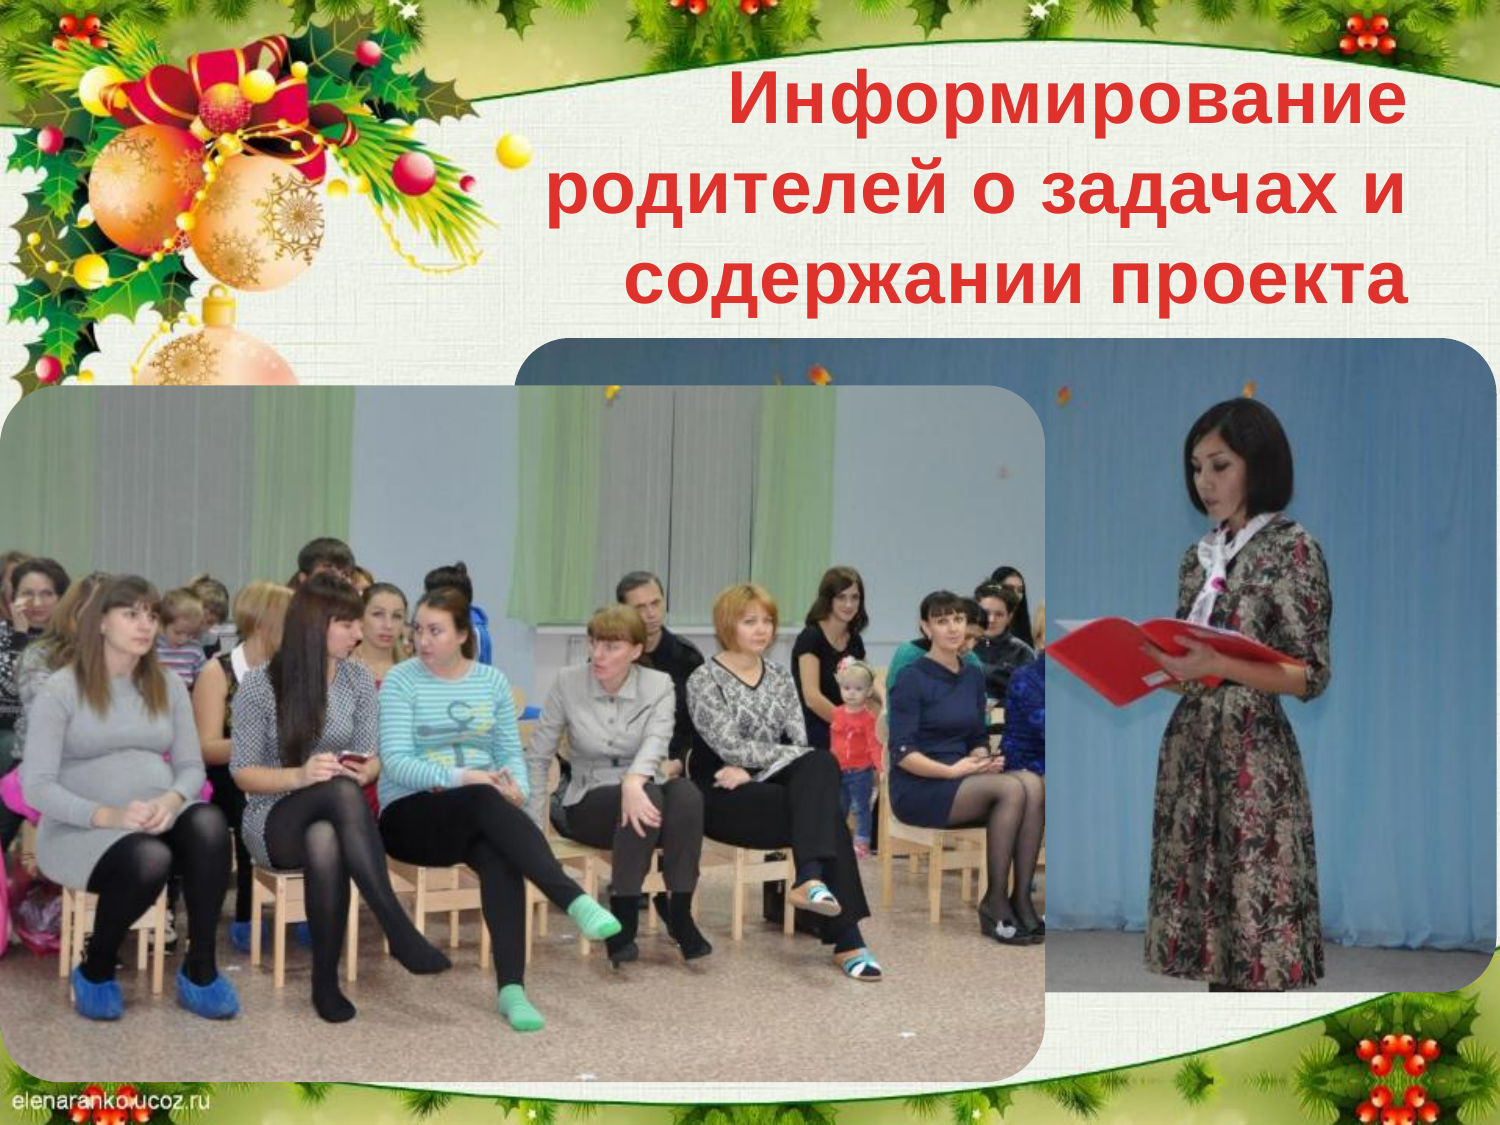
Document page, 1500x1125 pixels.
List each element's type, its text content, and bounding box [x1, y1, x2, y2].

title Информирование родителей о задачах и содержании проекта [407, 90, 1425, 278]
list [513, 337, 1497, 993]
picture [0, 0, 1500, 1125]
